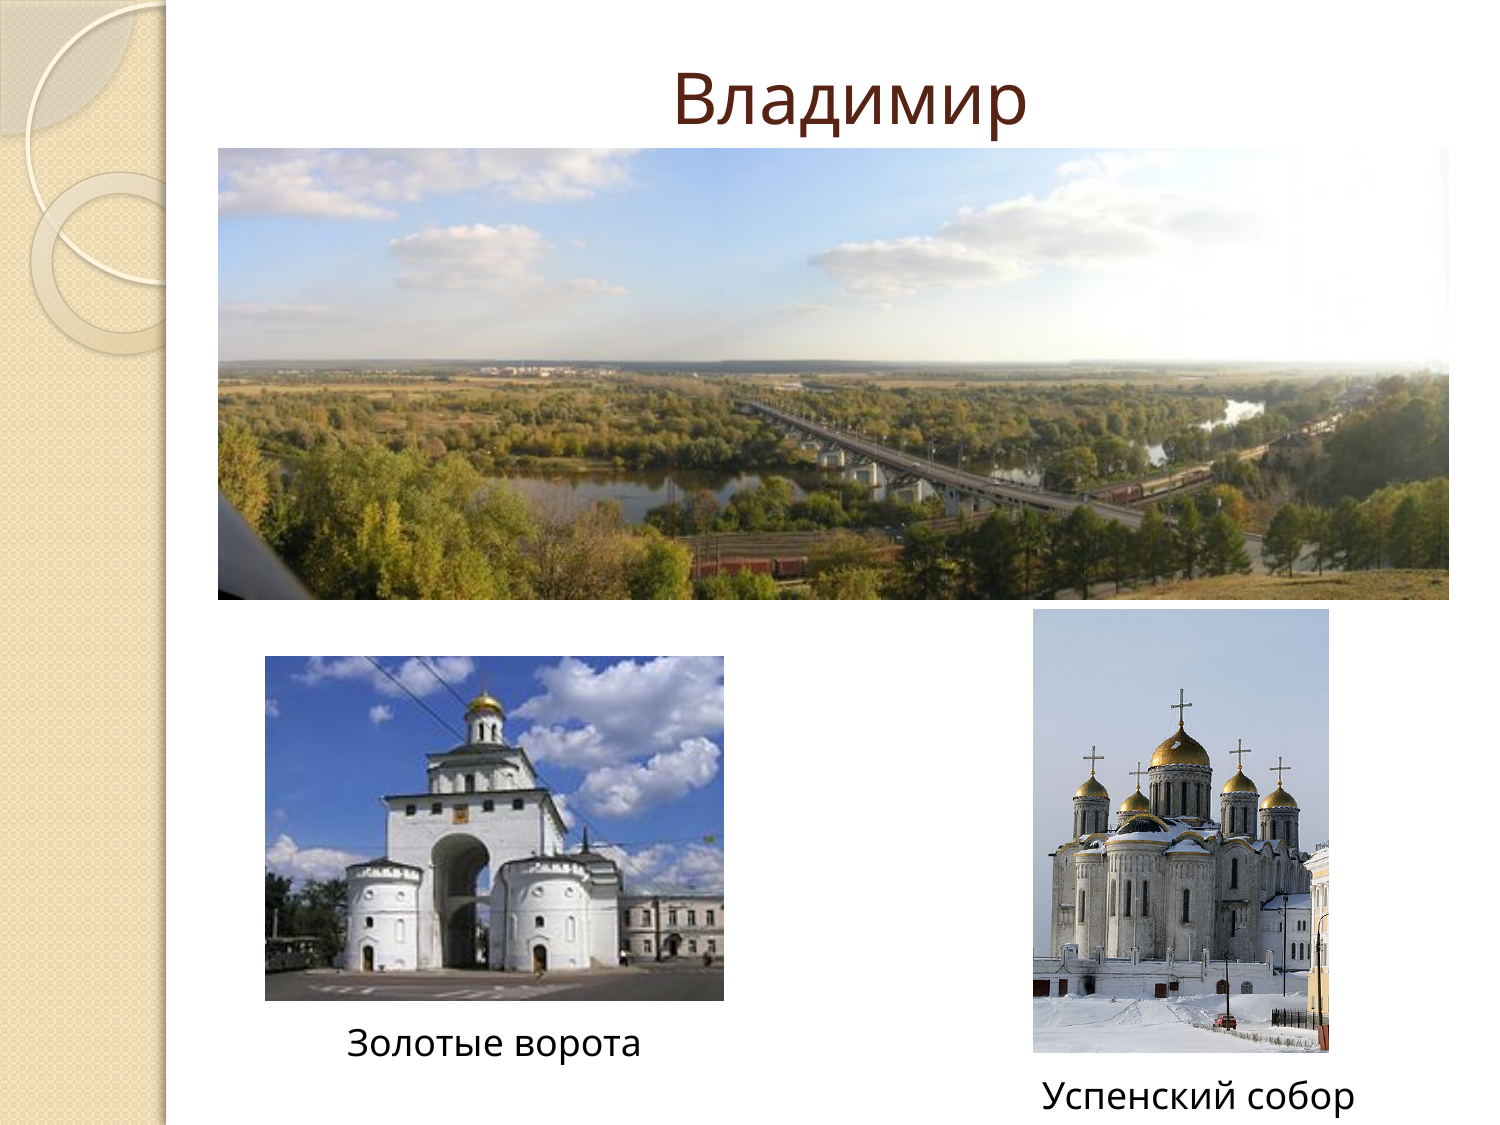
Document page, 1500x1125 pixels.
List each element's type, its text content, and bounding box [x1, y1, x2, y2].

text_box Успенский собор [1027, 1064, 1371, 1125]
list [218, 148, 1449, 600]
picture [1033, 609, 1330, 1053]
title Владимир [235, 45, 1466, 233]
text_box Золотые ворота [332, 1013, 657, 1072]
picture [265, 656, 725, 1001]
